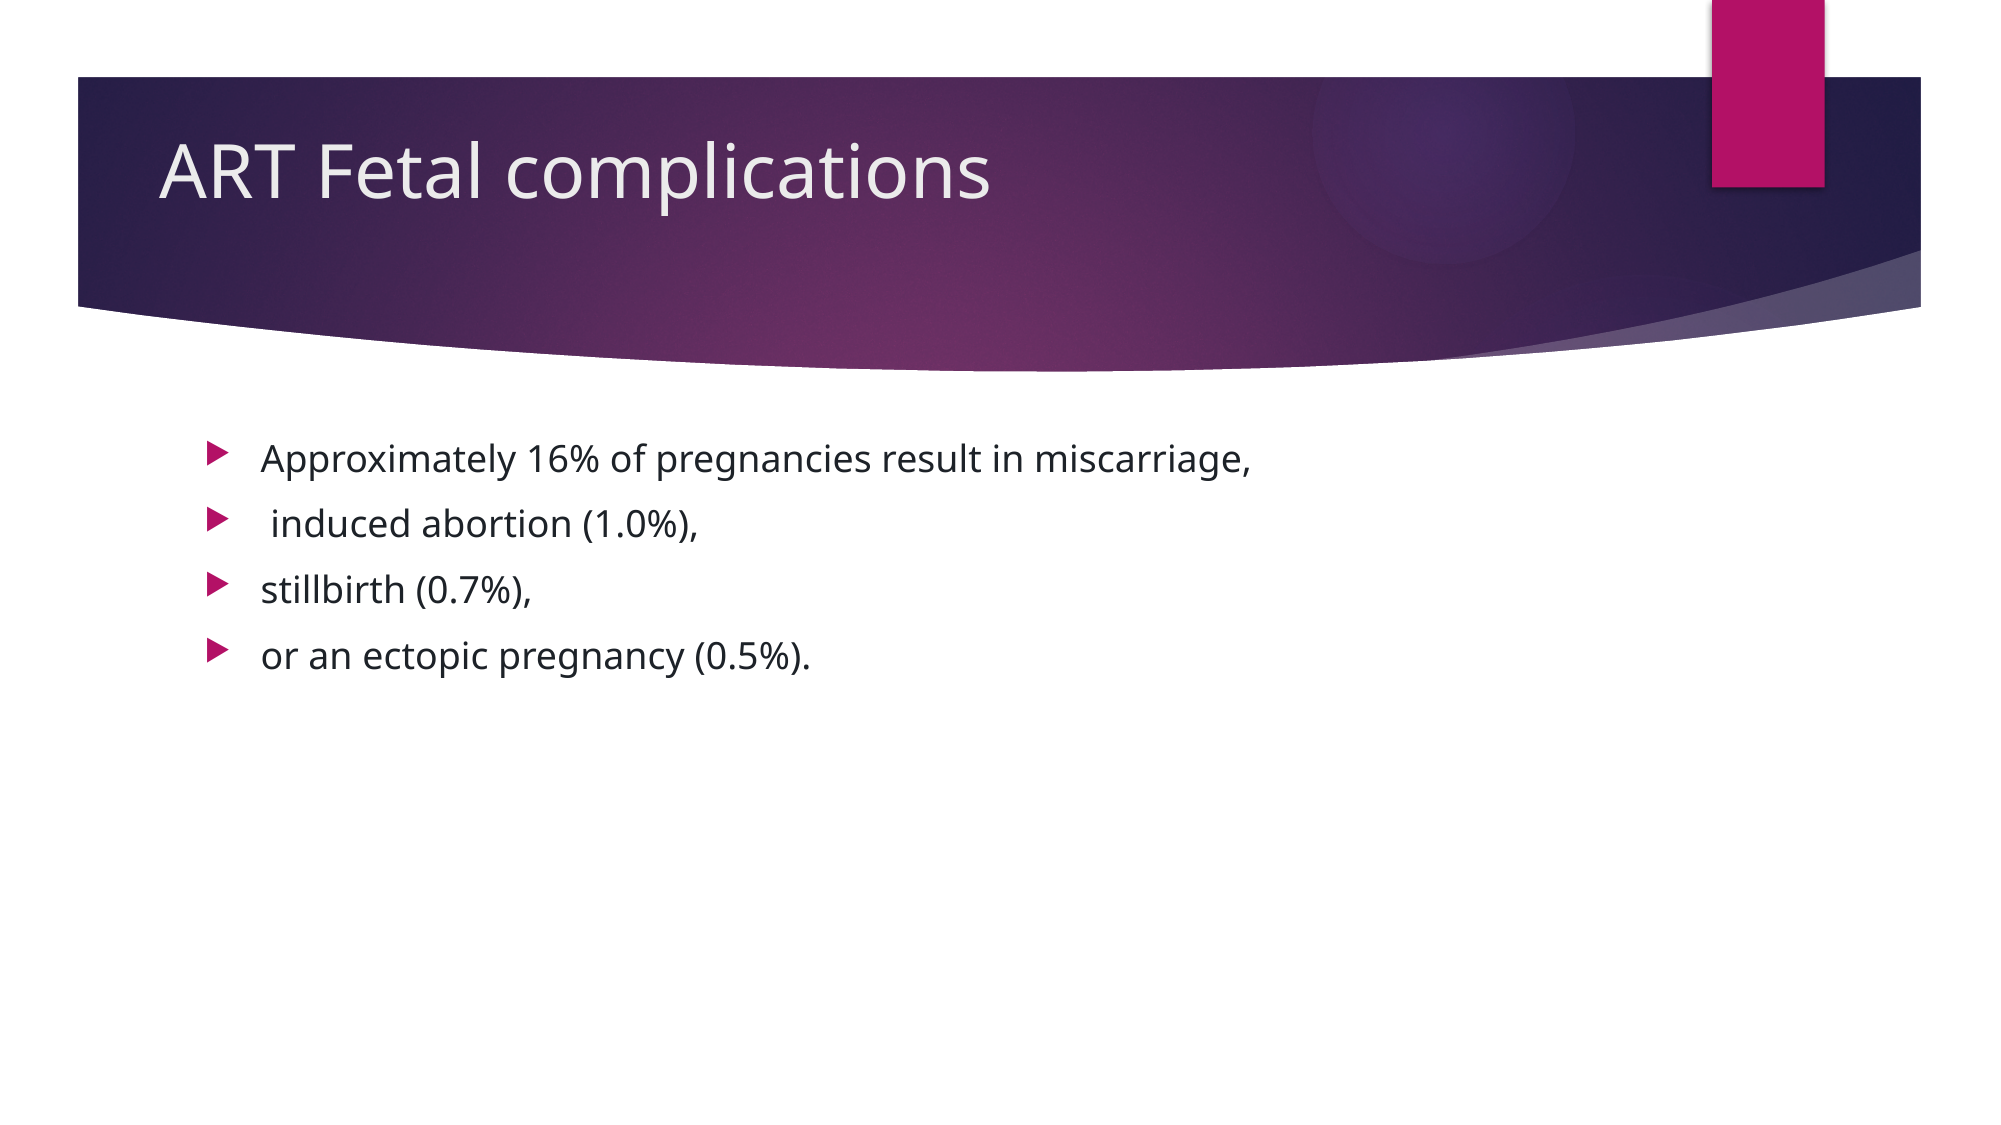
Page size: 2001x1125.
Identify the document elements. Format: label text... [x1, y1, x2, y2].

list Approximately 16% of pregnancies result in miscarriage, induced abortion (1.0%), stillbirth (0.7%), or an ectopic pregnancy (0.5%). [189, 427, 1638, 988]
title ART Fetal complications [144, 59, 1863, 278]
